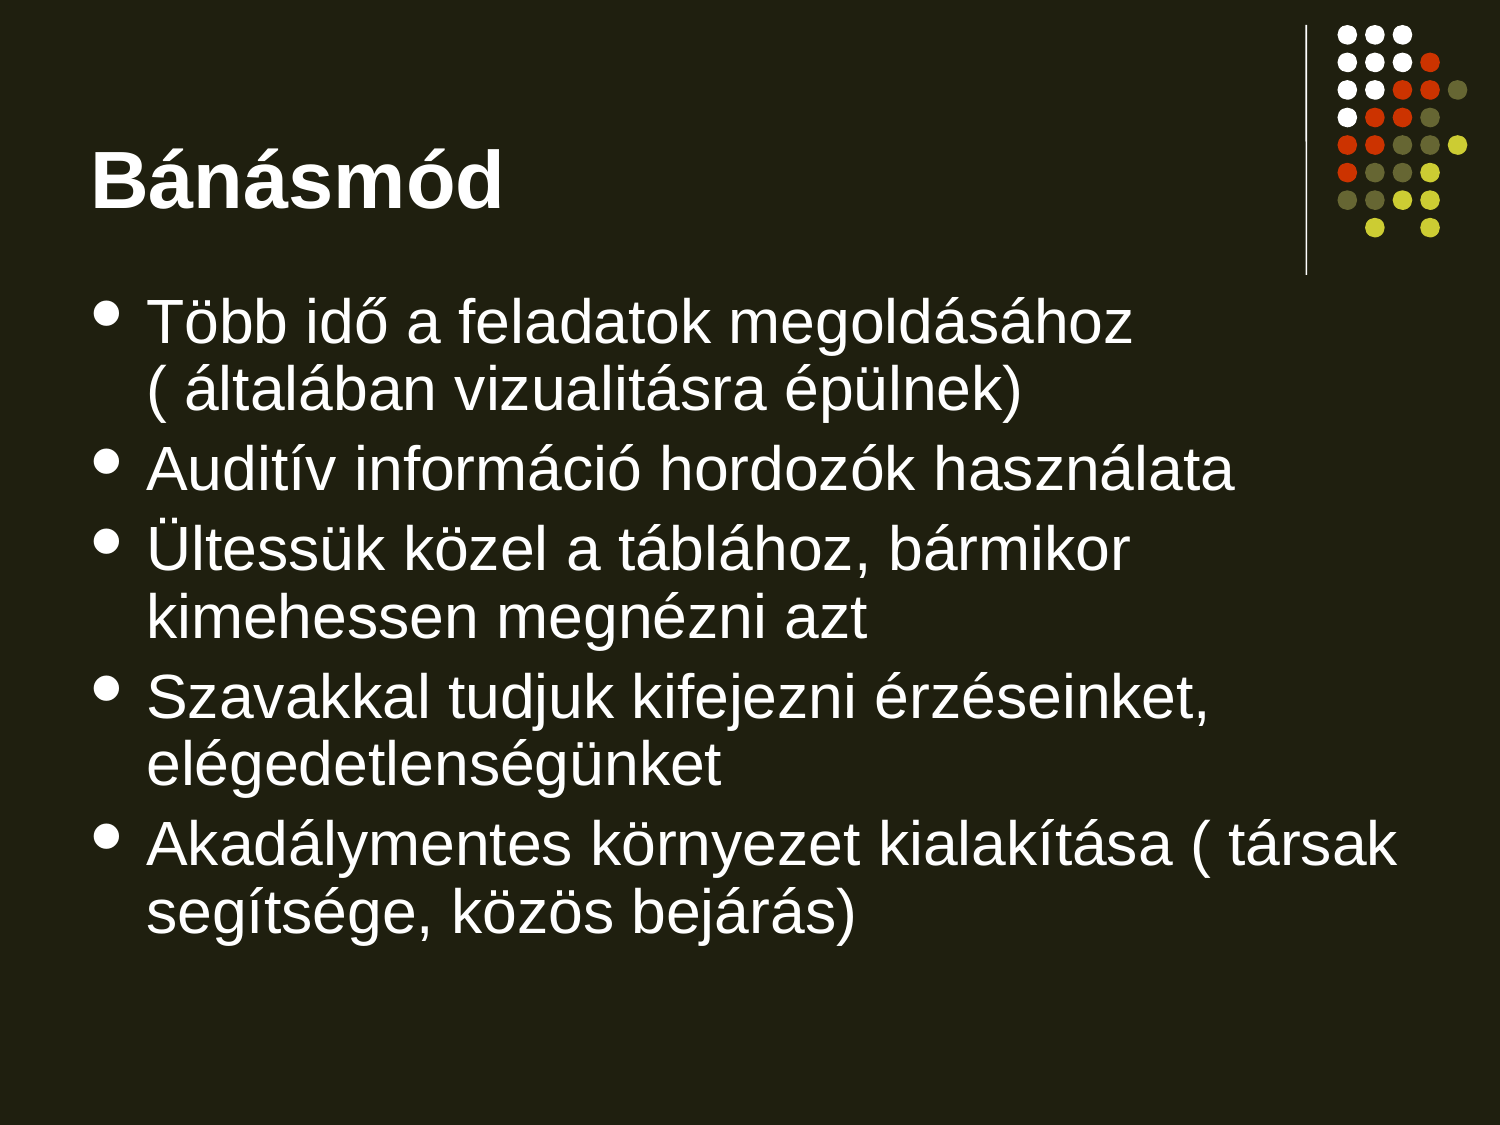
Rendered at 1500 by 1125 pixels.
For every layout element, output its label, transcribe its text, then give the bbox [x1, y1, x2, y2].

list Több idő a feladatok megoldásához ( általában vizualitásra épülnek) Auditív információ hordozók használata Ültessük közel a táblához, bármikor kimehessen megnézni azt Szavakkal tudjuk kifejezni érzéseinket, elégedetlenségünket Akadálymentes környezet kialakítása ( társak segítsége, közös bejárás) [75, 282, 1425, 1006]
title Bánásmód [75, 20, 1313, 233]
